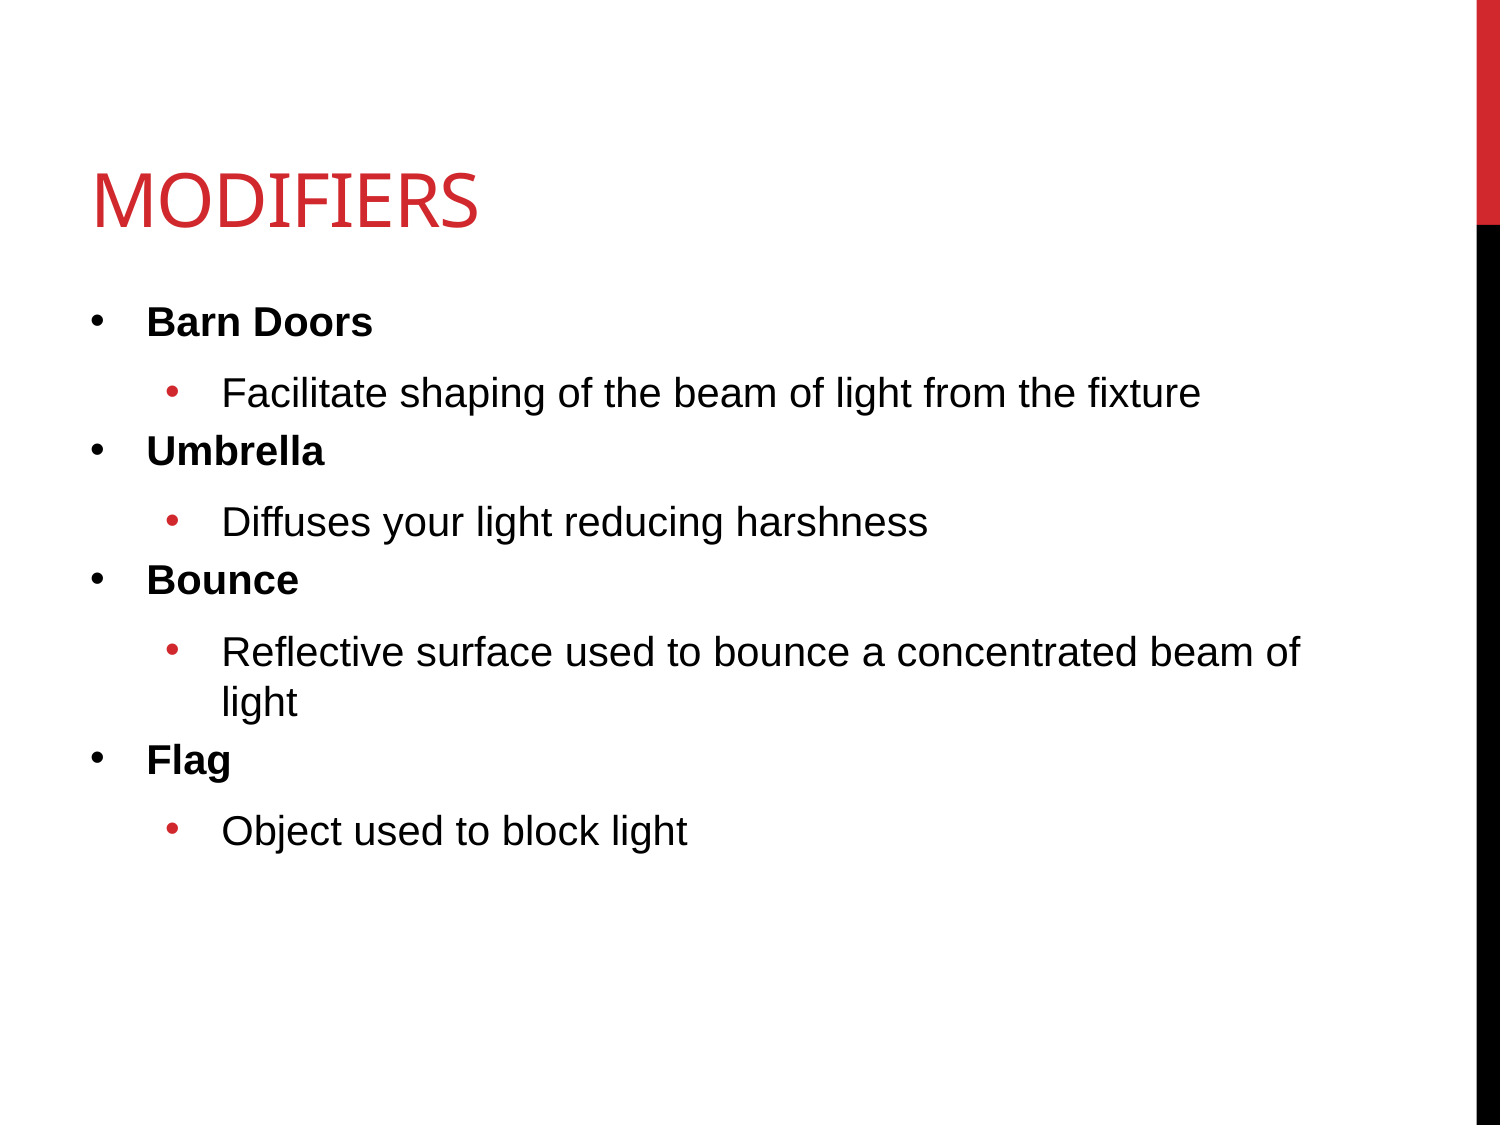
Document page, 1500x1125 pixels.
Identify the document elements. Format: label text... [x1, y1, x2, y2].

list Barn Doors Facilitate shaping of the beam of light from the fixture Umbrella Diffuses your light reducing harshness Bounce Reflective surface used to bounce a concentrated beam of light Flag Object used to block light [75, 287, 1325, 1005]
title Modifiers [75, 25, 1025, 250]
